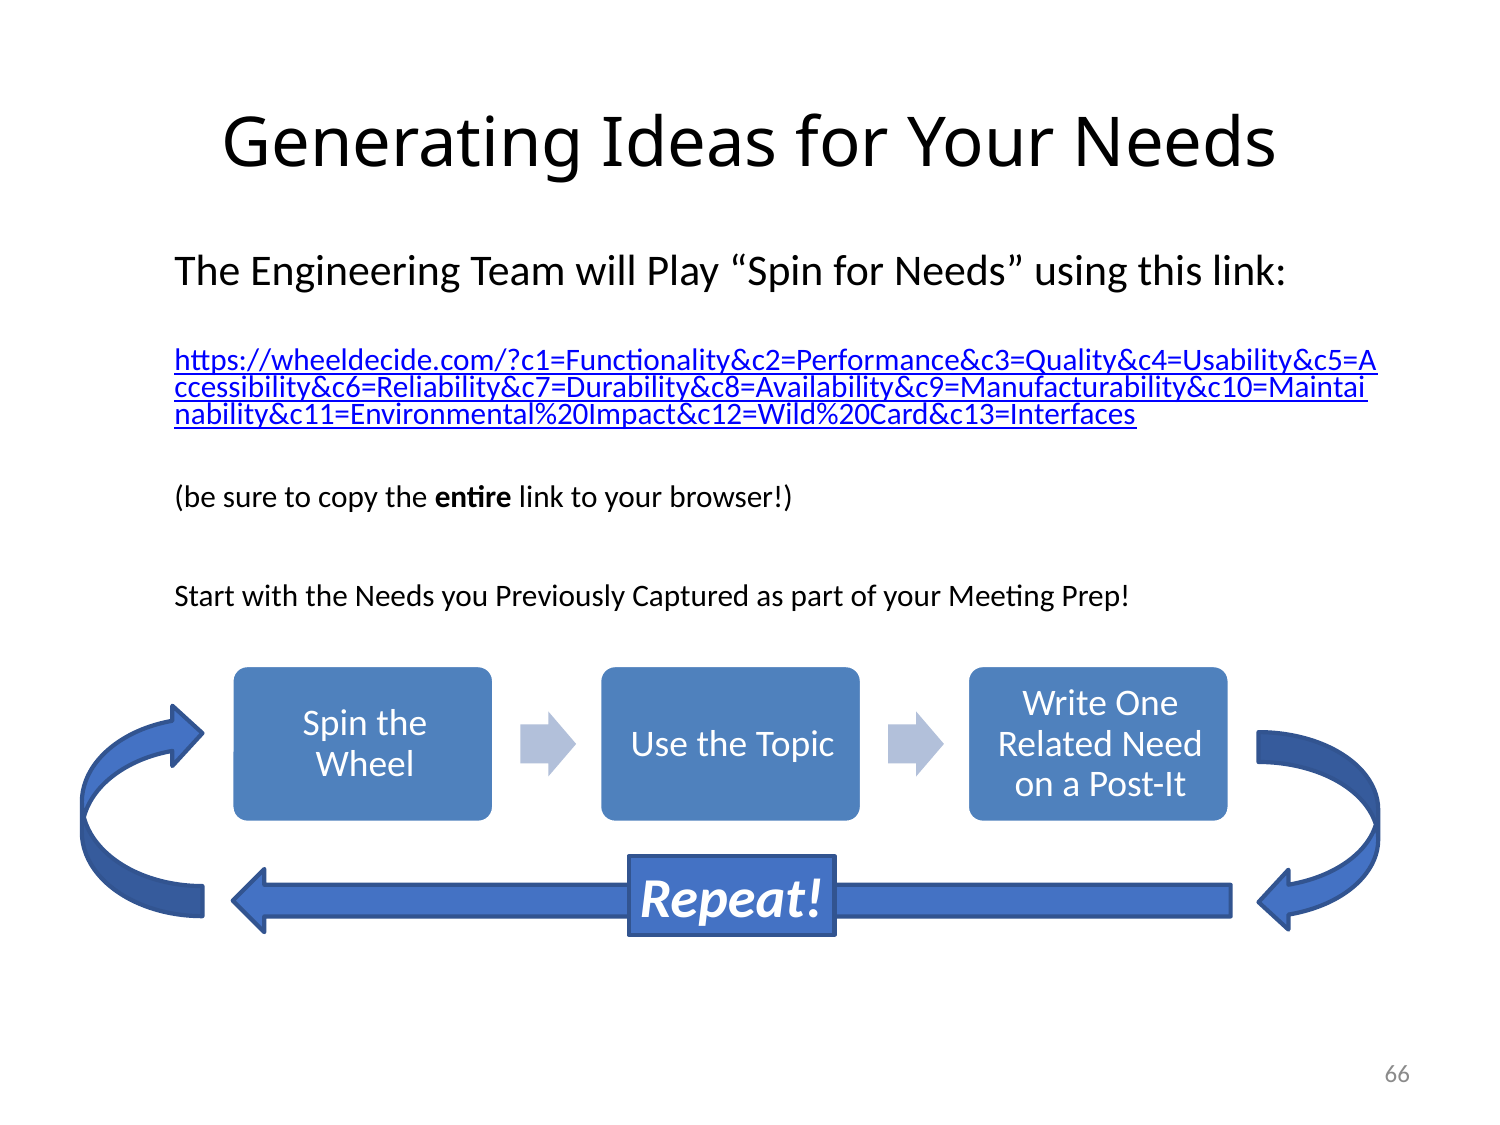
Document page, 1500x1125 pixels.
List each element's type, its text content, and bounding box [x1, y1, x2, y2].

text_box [230, 410, 1231, 1078]
list The Engineering Team will Play “Spin for Needs” using this link: https://wheeldecide.com/?c1=Functionality&c2=Performance&c3=Quality&c4=Usability&c5=Accessibility&c6=Reliability&c7=Durability&c8=Availability&c9=Manufacturability&c10=Maintainability&c11=Environmental%20Impact&c12=Wild%20Card&c13=Interfaces (be sure to copy the entire link to your browser!) Start with the Needs you Previously Captured as part of your Meeting Prep! [103, 239, 1397, 775]
title Generating Ideas for Your Needs [103, 62, 1397, 226]
text_box [1256, 775, 1381, 932]
slide_number 66 [1074, 1042, 1425, 1103]
text_box [79, 751, 205, 919]
